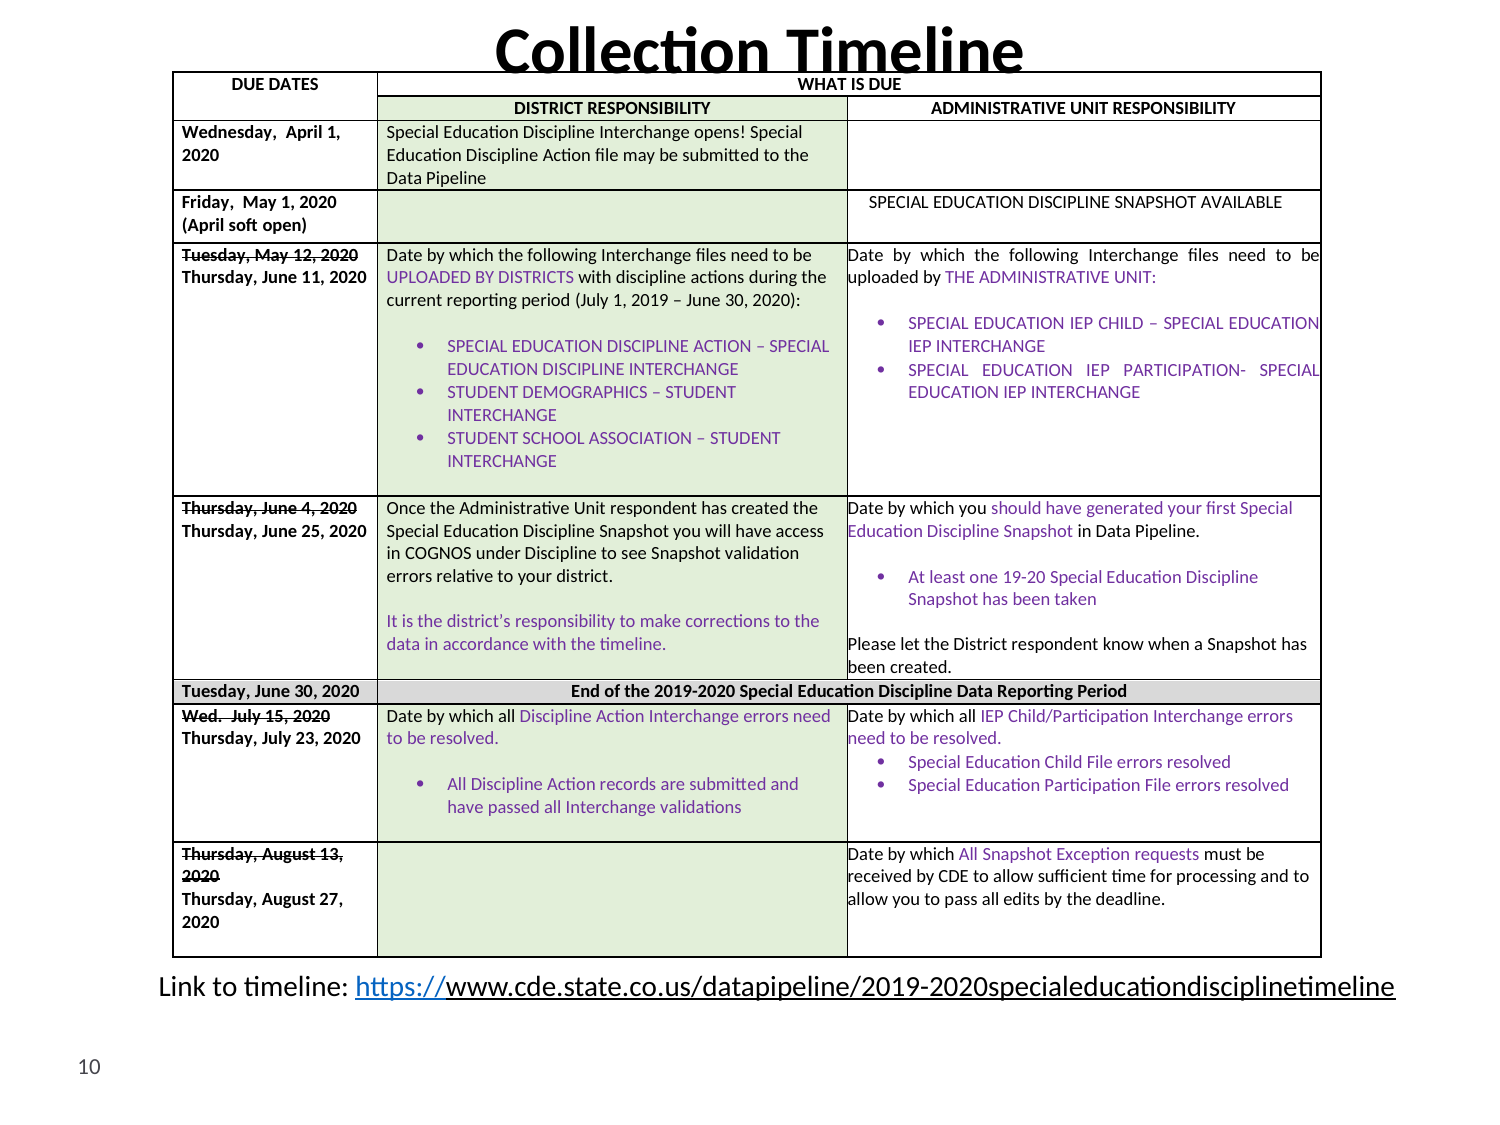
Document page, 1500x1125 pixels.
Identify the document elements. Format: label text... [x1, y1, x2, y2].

text_box Link to timeline: https://www.cde.state.co.us/datapipeline/2019-2020specialeducationdisciplinetimeline [143, 959, 1436, 1010]
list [130, 71, 1365, 960]
text_box Collection Timeline [29, 0, 1492, 175]
footer 10 [62, 1042, 613, 1088]
